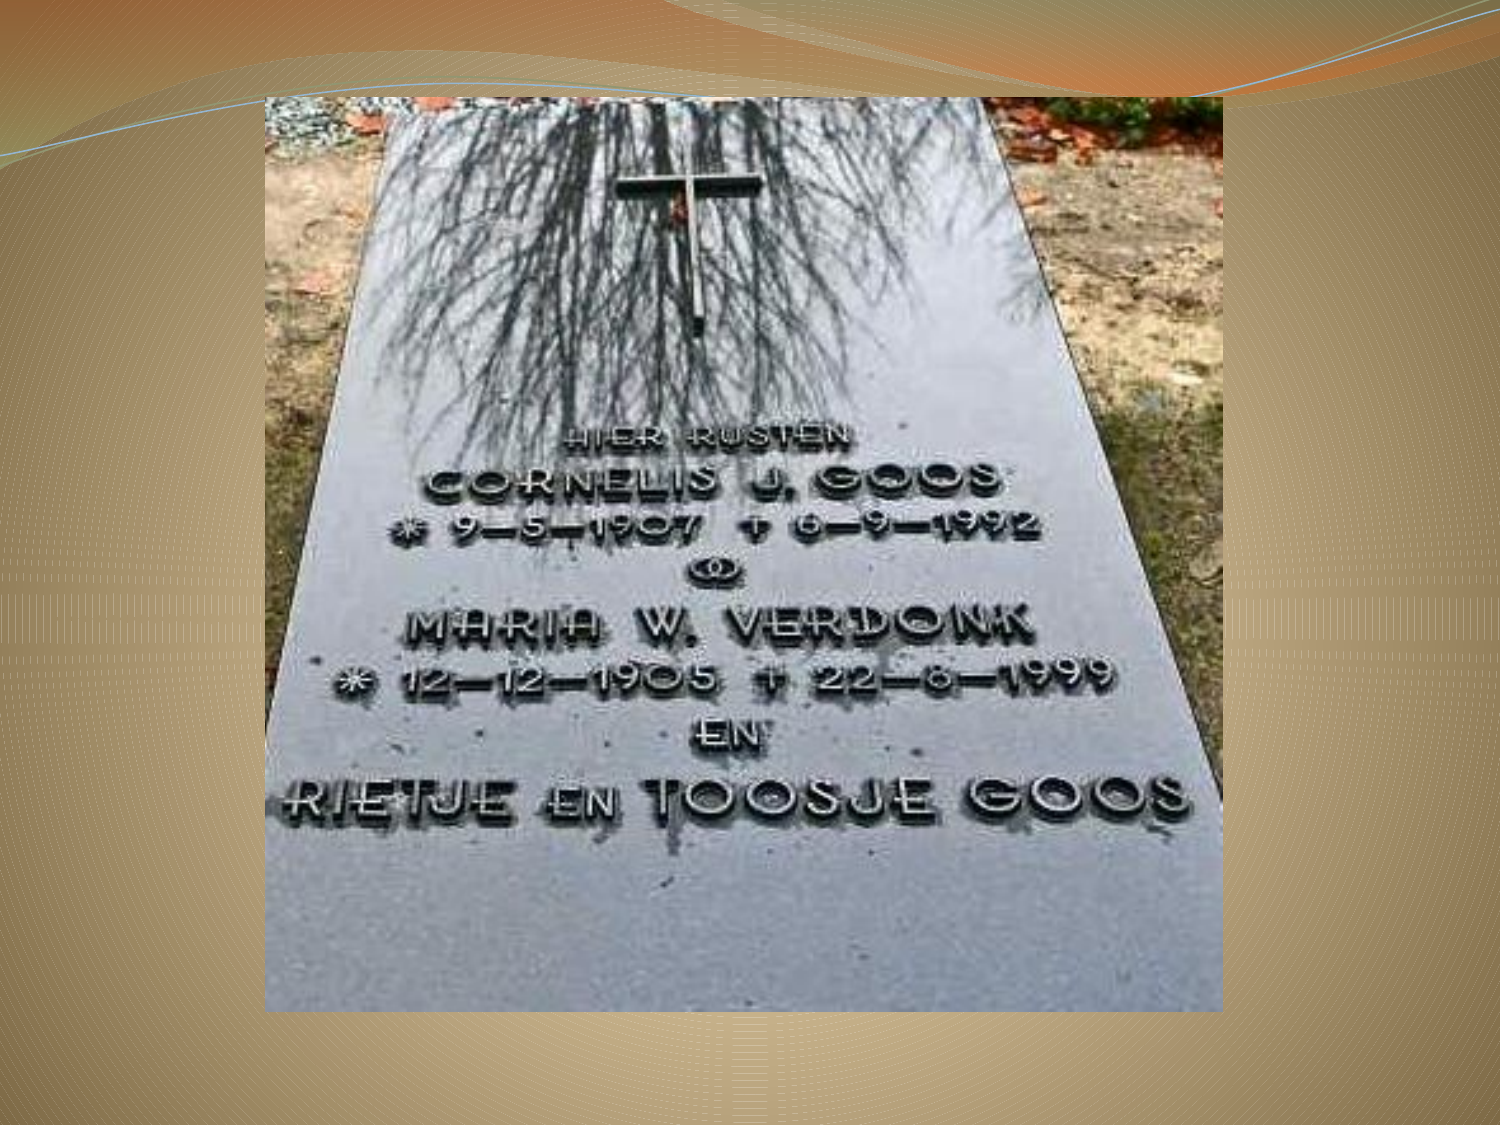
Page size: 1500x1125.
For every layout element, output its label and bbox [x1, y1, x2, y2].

picture [265, 97, 1223, 1012]
